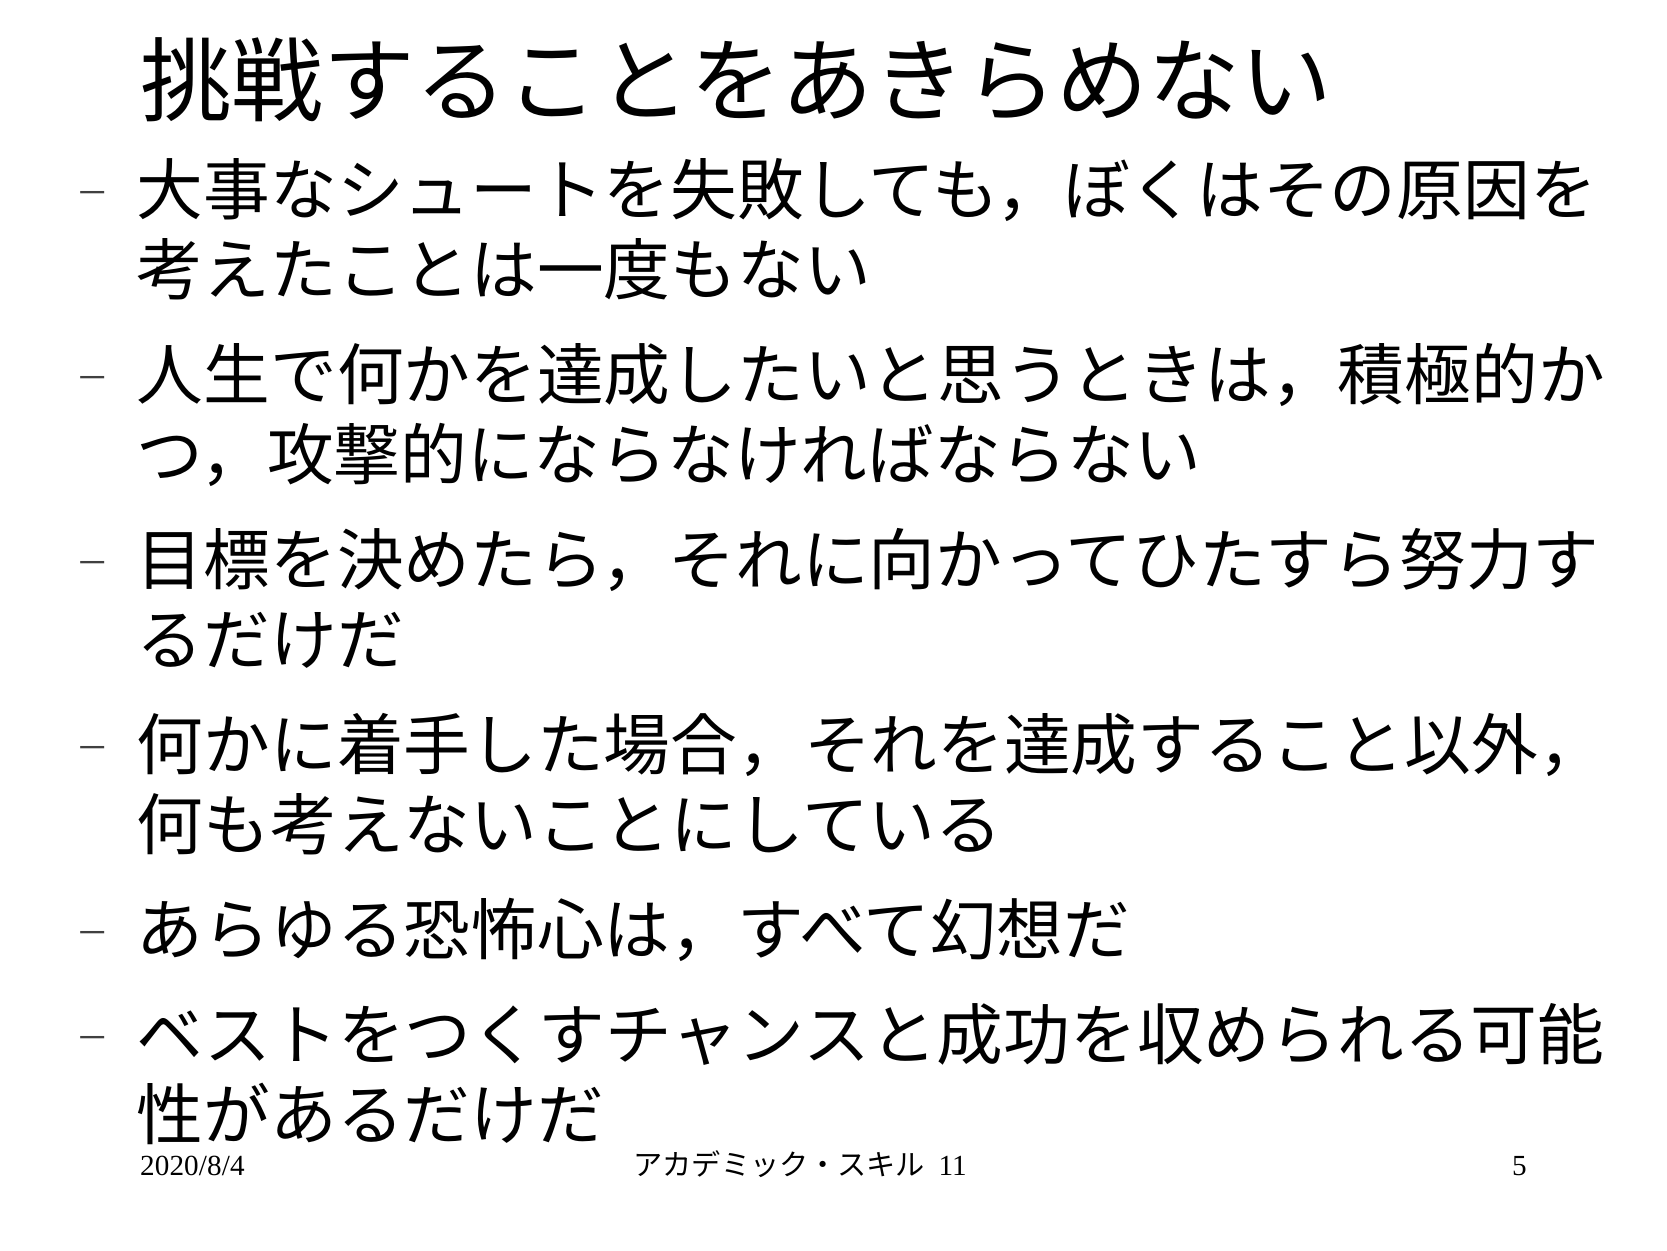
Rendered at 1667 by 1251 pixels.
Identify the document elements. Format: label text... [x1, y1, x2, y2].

title 挑戦することをあきらめない [125, 0, 1602, 140]
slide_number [124, 1138, 372, 1223]
list 大事なシュートを失敗しても，ぼくはその原因を考えたことは一度もない 人生で何かを達成したいと思うときは，積極的かつ，攻撃的にならなければならない 目標を決めたら，それに向かってひたすら努力するだけだ 何かに着手した場合，それを達成すること以外，何も考えないことにしている あらゆる恐怖心は，すべて幻想だ ベストをつくすチャンスと成功を収められる可能性があるだけだ [65, 140, 1643, 1116]
footer アカデミック・スキル 11 [372, 1138, 1194, 1223]
slide_number 5 [1194, 1138, 1543, 1223]
